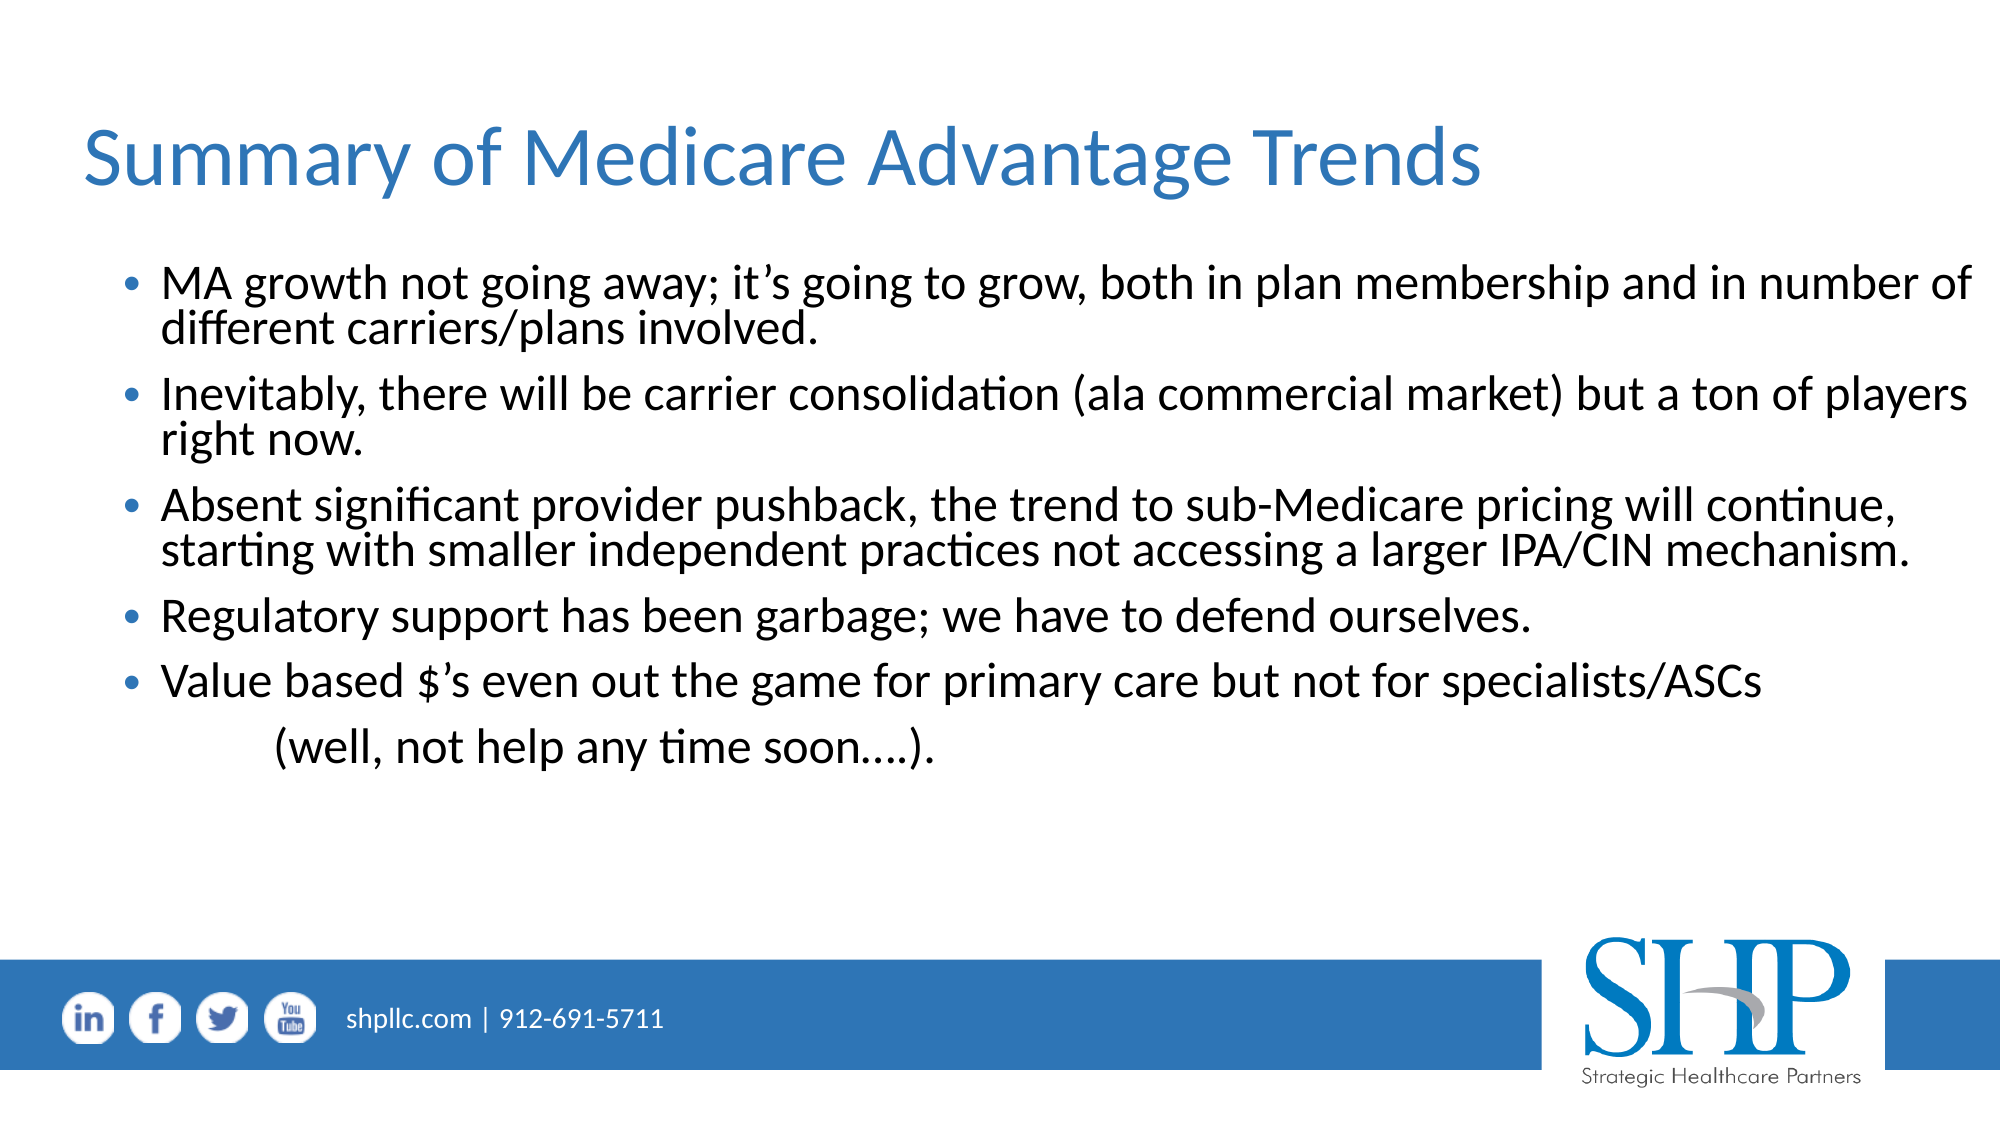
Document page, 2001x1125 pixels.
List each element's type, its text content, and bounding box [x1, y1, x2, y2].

picture [1572, 936, 1865, 1093]
list MA growth not going away; it’s going to grow, both in plan membership and in number of different carriers/plans involved. Inevitably, there will be carrier consolidation (ala commercial market) but a ton of players right now. Absent significant provider pushback, the trend to sub-Medicare pricing will continue, starting with smaller independent practices not accessing a larger IPA/CIN mechanism. Regulatory support has been garbage; we have to defend ourselves. Value based $’s even out the game for primary care but not for specialists/ASCs (well, not help any time soon….). [108, 256, 2000, 916]
title Summary of Medicare Advantage Trends [68, 79, 1500, 247]
